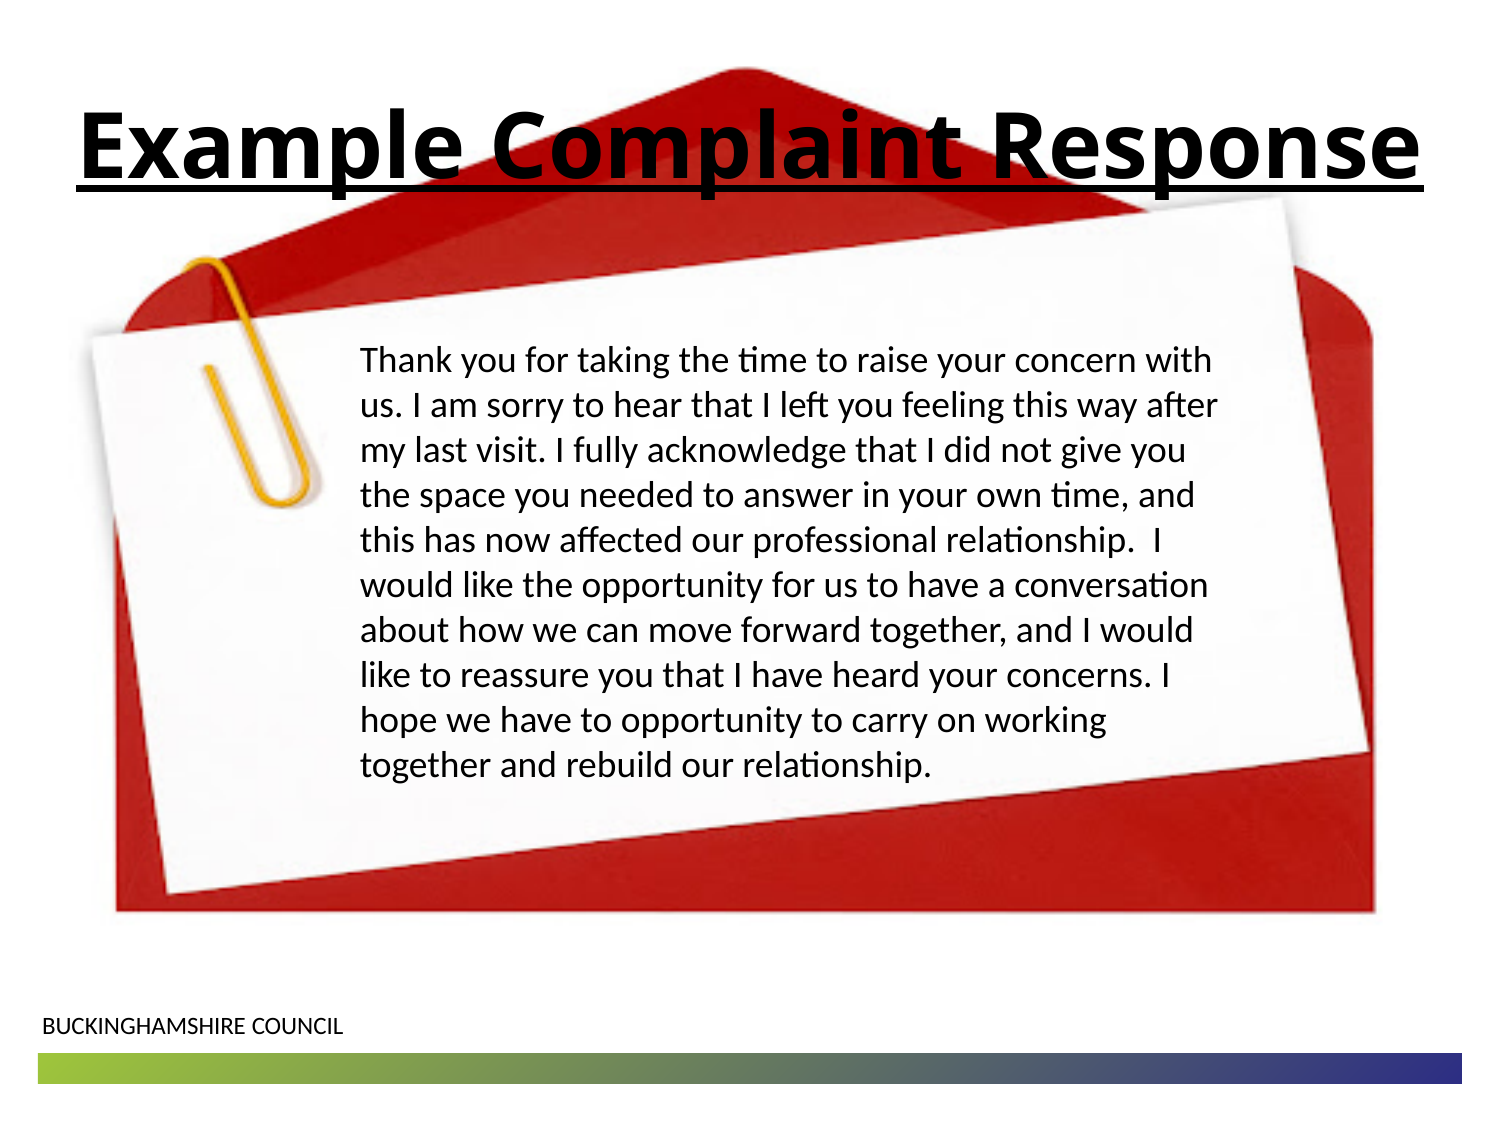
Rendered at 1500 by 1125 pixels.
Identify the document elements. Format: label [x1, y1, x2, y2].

picture [0, 5, 1500, 1009]
